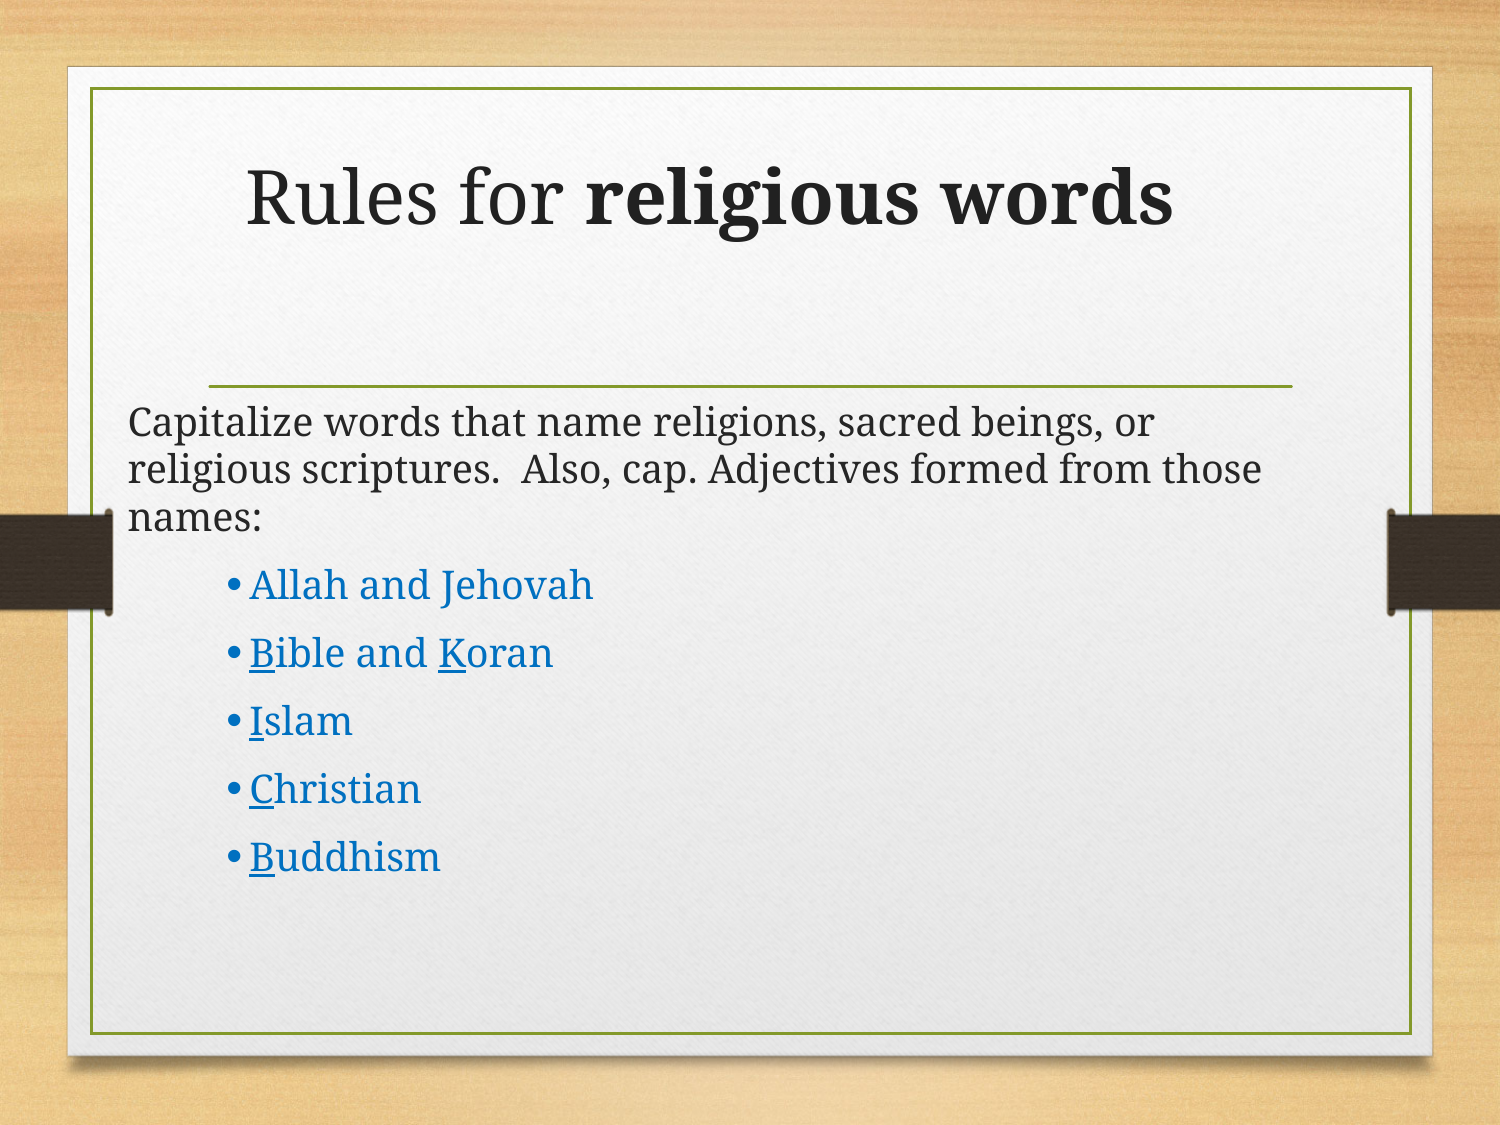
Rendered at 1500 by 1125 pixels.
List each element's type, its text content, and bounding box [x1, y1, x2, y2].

picture [0, 0, 1500, 1125]
title Rules for religious words [112, 114, 1309, 365]
list Capitalize words that name religions, sacred beings, or religious scriptures. Also, cap. Adjectives formed from those names: Allah and Jehovah Bible and Koran Islam Christian Buddhism [112, 389, 1309, 974]
